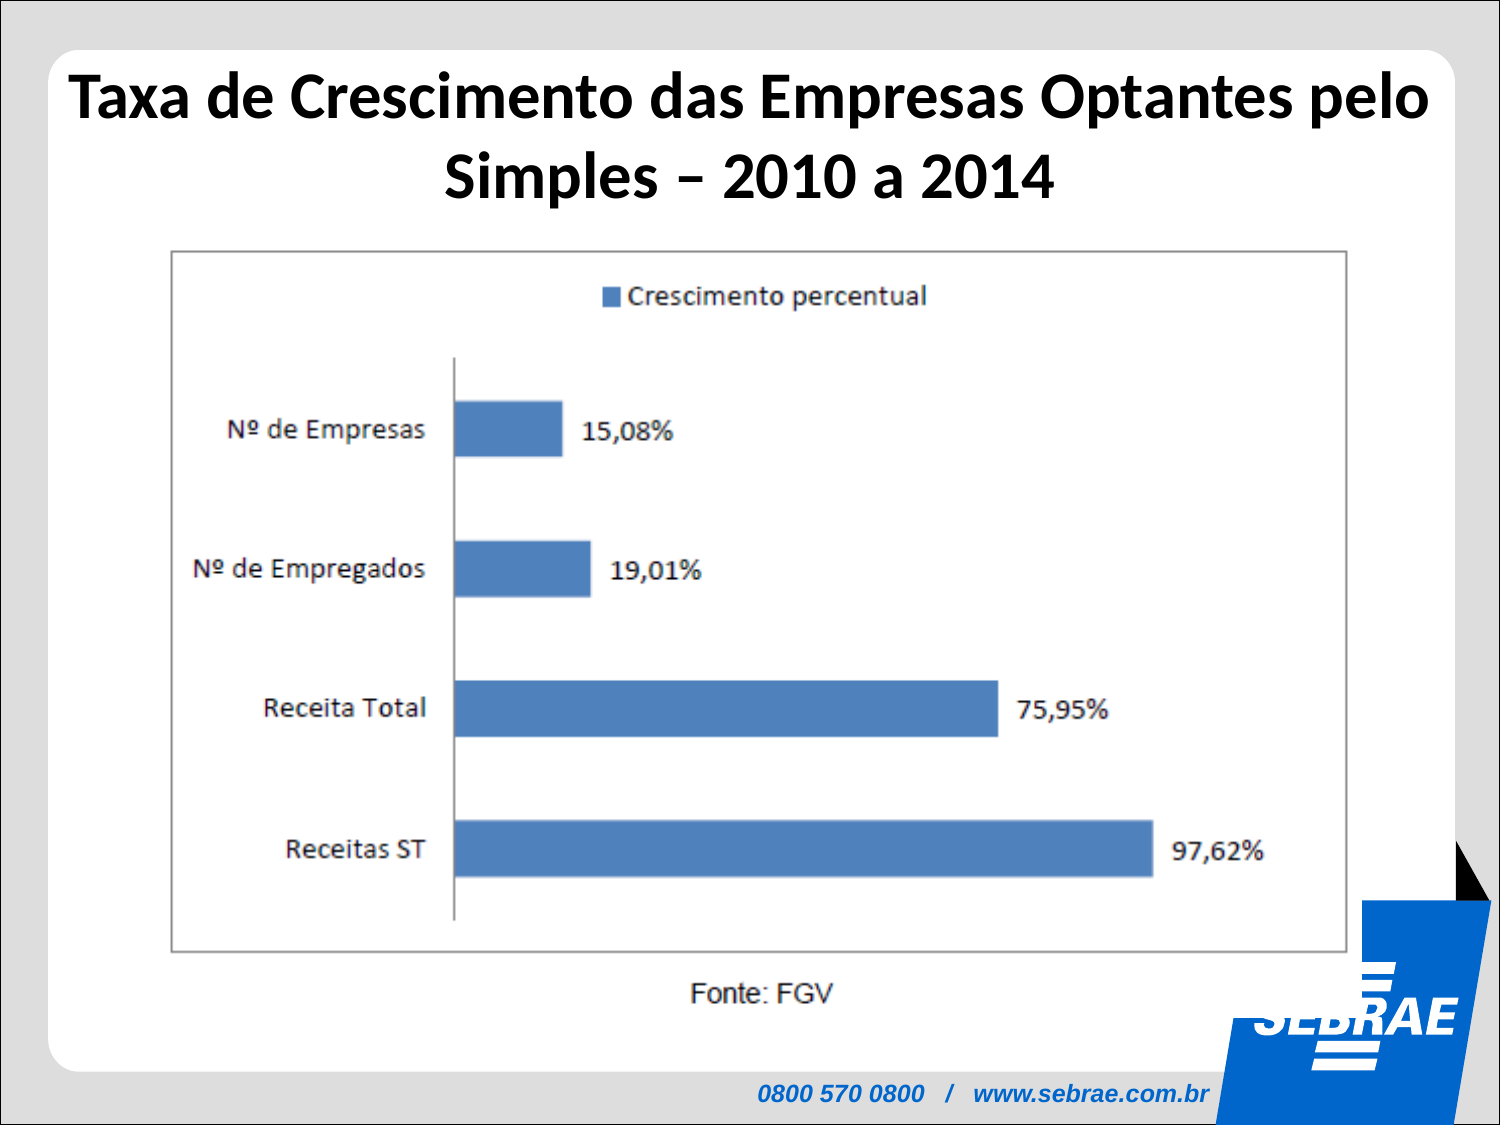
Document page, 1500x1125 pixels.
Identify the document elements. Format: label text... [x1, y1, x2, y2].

picture [159, 243, 1362, 1019]
title Taxa de Crescimento das Empresas Optantes pelo Simples – 2010 a 2014 [0, 44, 1500, 233]
